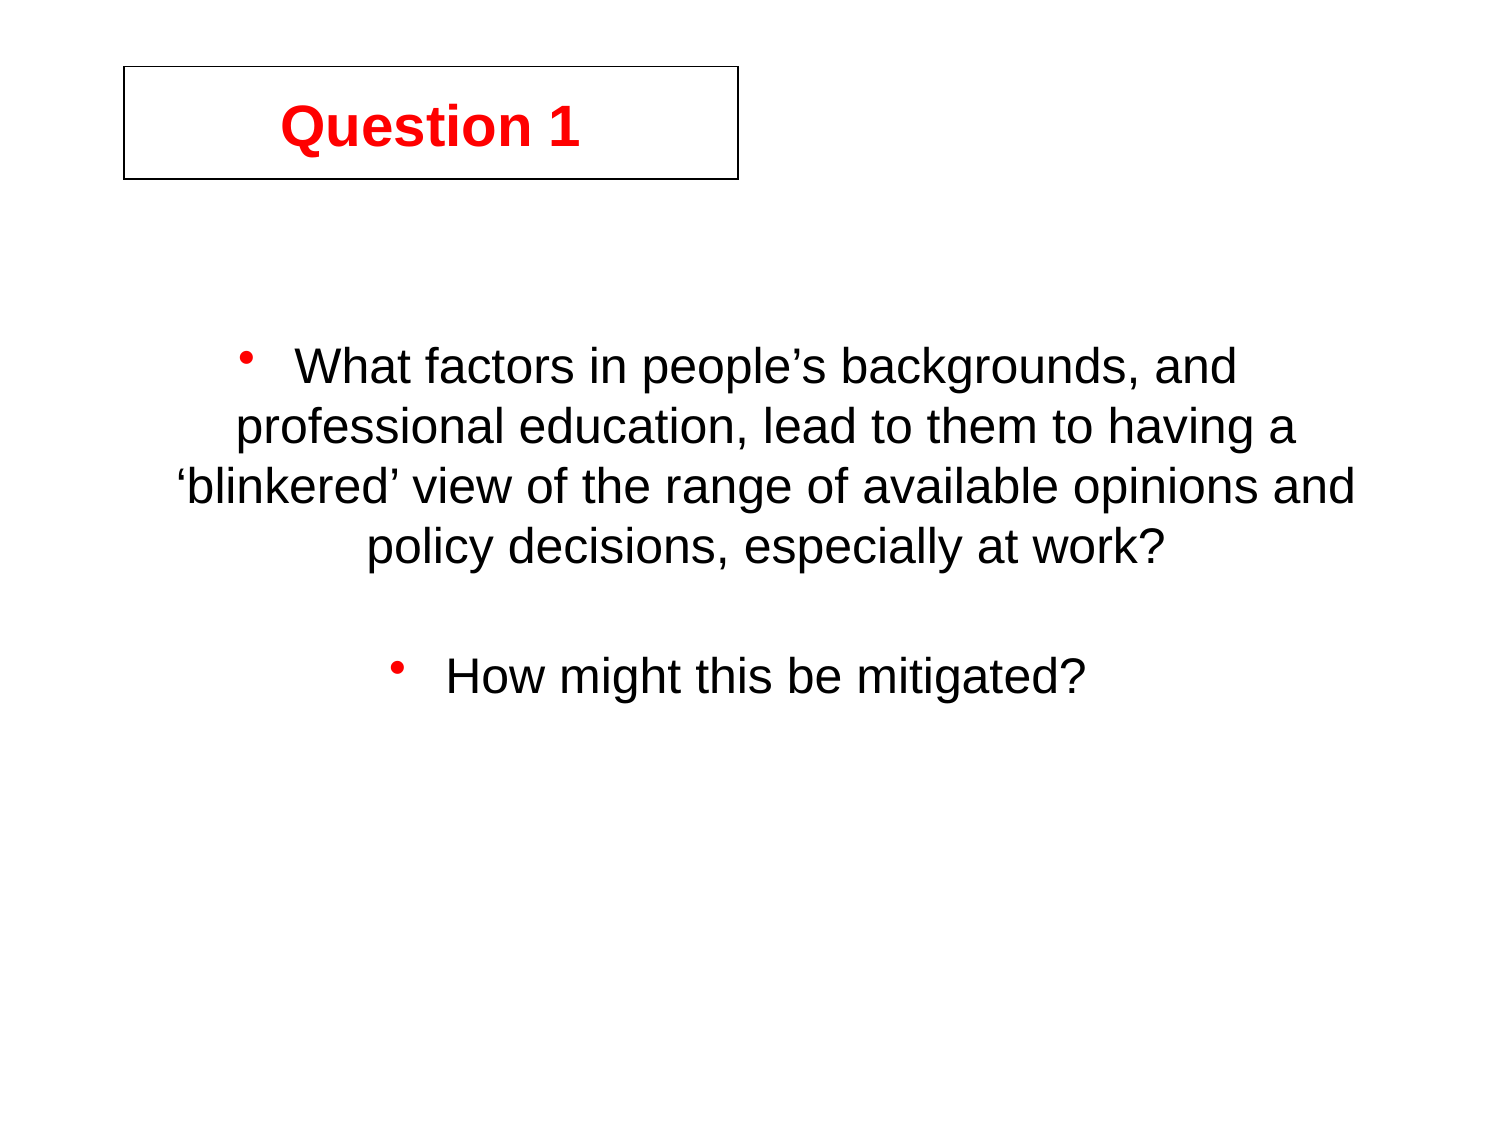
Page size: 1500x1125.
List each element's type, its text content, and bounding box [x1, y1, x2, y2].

text_box What factors in people’s backgrounds, and professional education, lead to them to having a ‘blinkered’ view of the range of available opinions and policy decisions, especially at work? How might this be mitigated? [102, 326, 1374, 770]
text_box Question 1 [123, 66, 739, 179]
